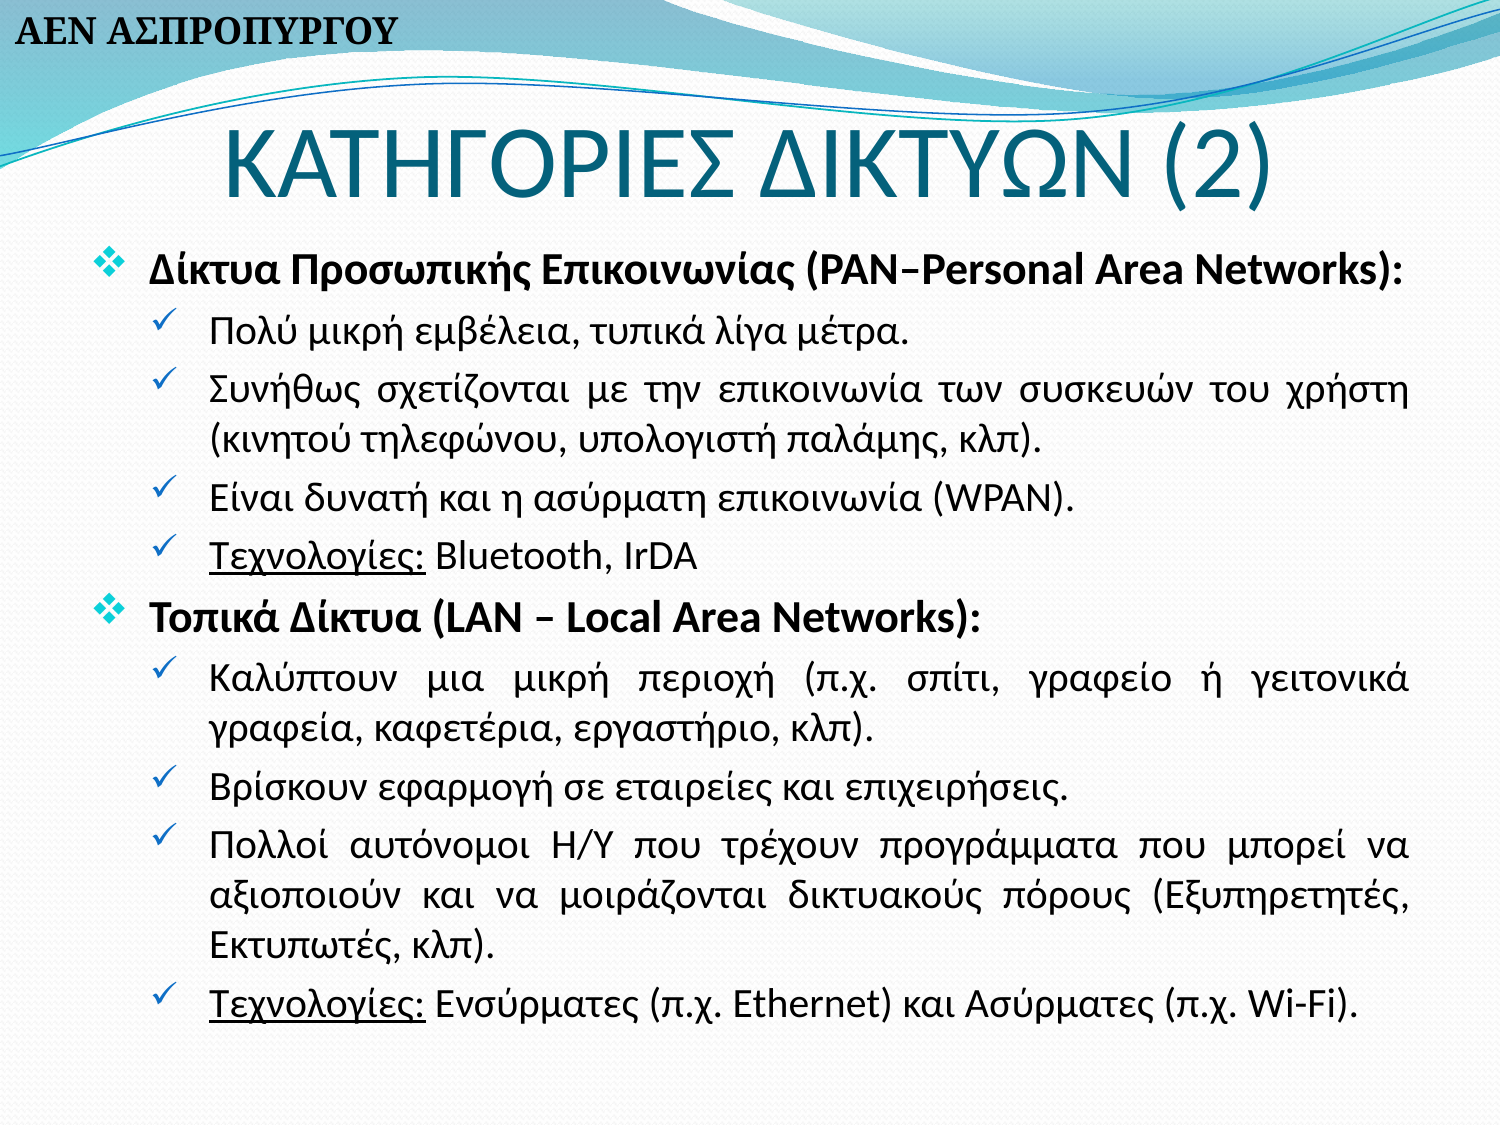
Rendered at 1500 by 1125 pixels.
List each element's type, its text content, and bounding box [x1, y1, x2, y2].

title ΚΑΤΗΓΟΡΙΕΣ ΔΙΚΤΥΩΝ (2) [75, 78, 1425, 219]
text_box ΑΕΝ ΑΣΠΡΟΠΥΡΓΟΥ [0, 0, 426, 60]
list Δίκτυα Προσωπικής Επικοινωνίας (PAN–Personal Area Networks): Πολύ μικρή εμβέλεια, τυπικά λίγα μέτρα. Συνήθως σχετίζονται με την επικοινωνία των συσκευών του χρήστη (κινητού τηλεφώνου, υπολογιστή παλάμης, κλπ). Είναι δυνατή και η ασύρματη επικοινωνία (WPAN). Τεχνολογίες: Bluetooth, IrDA Τοπικά Δίκτυα (LAN – Local Area Networks): Καλύπτουν μια μικρή περιοχή (π.χ. σπίτι, γραφείο ή γειτονικά γραφεία, καφετέρια, εργαστήριο, κλπ). Βρίσκουν εφαρμογή σε εταιρείες και επιχειρήσεις. Πολλοί αυτόνομοι Η/Υ που τρέχουν προγράμματα που μπορεί να αξιοποιούν και να μοιράζονται δικτυακούς πόρους (Εξυπηρετητές, Εκτυπωτές, κλπ). Τεχνολογίες: Ενσύρματες (π.χ. Ethernet) και Ασύρματες (π.χ. Wi-Fi). [75, 231, 1425, 1059]
